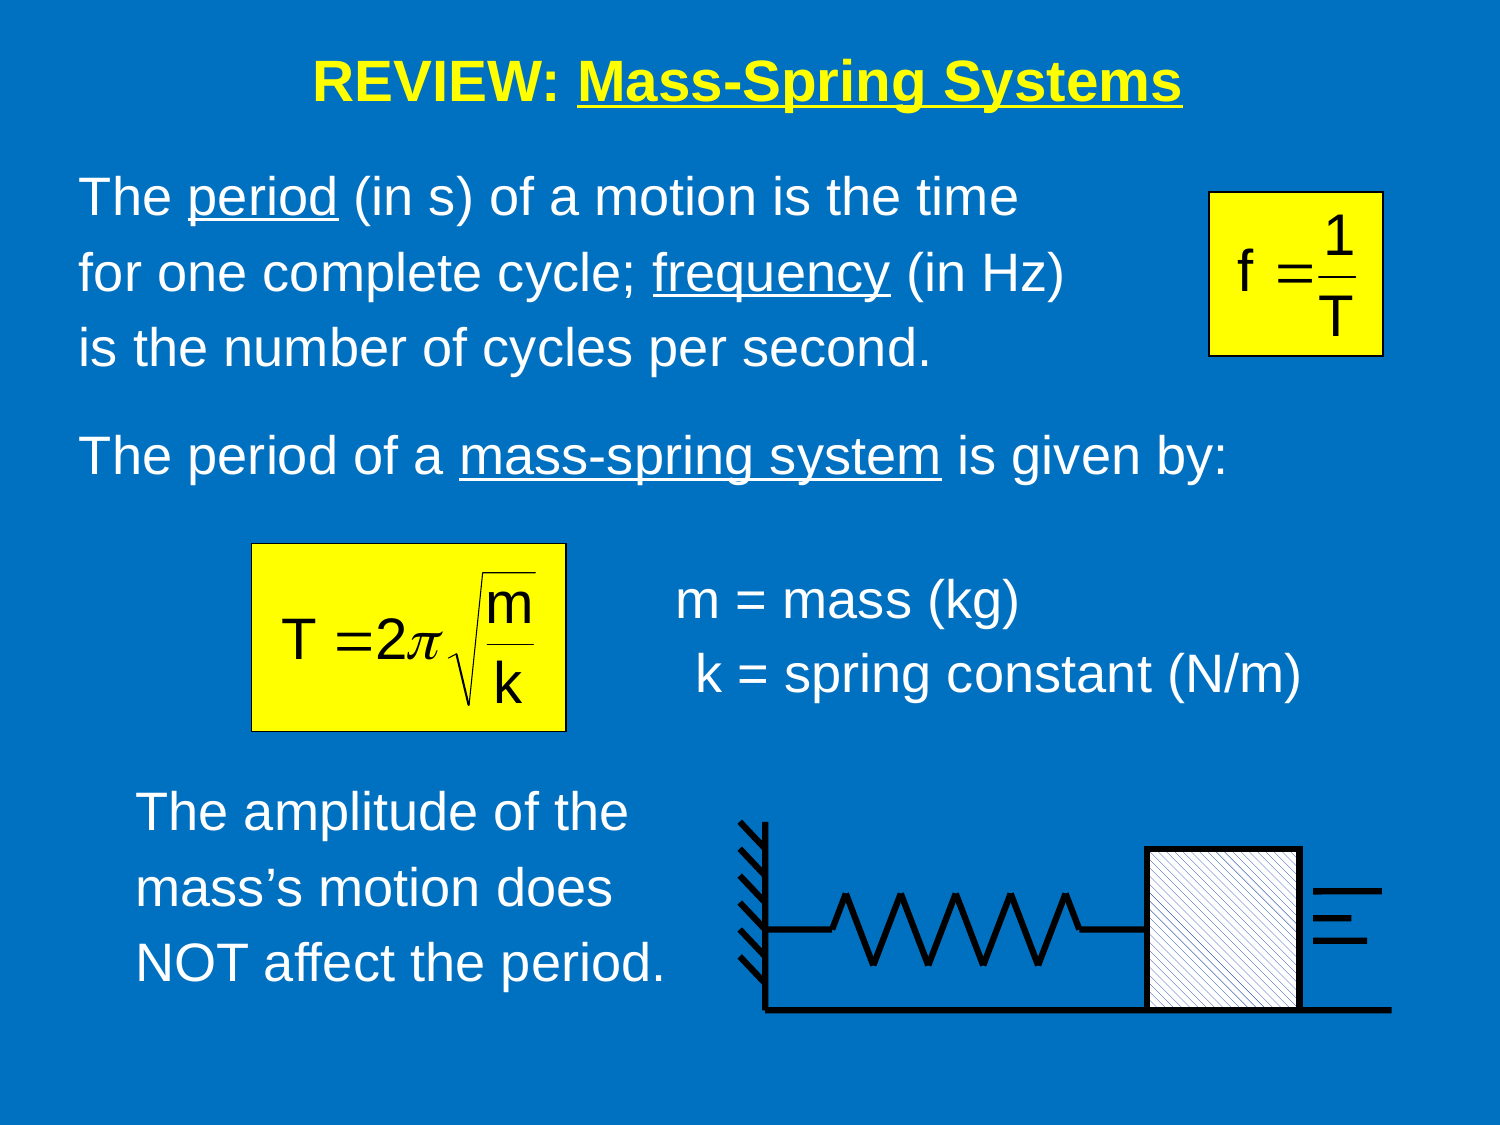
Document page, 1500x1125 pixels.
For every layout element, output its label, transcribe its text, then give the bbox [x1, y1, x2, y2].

text_box m = mass (kg) [660, 557, 1052, 637]
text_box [1168, 191, 1427, 357]
text_box k = spring constant (N/m) [680, 631, 1334, 712]
text_box REVIEW: Mass-Spring Systems [241, 35, 1255, 121]
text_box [213, 543, 607, 732]
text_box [739, 821, 1392, 1011]
text_box The period (in s) of a motion is the time for one complete cycle; frequency (in Hz) is the number of cycles per second. The period of a mass-spring system is given by: The amplitude of the mass’s motion does NOT affect the period. [64, 153, 1357, 1000]
